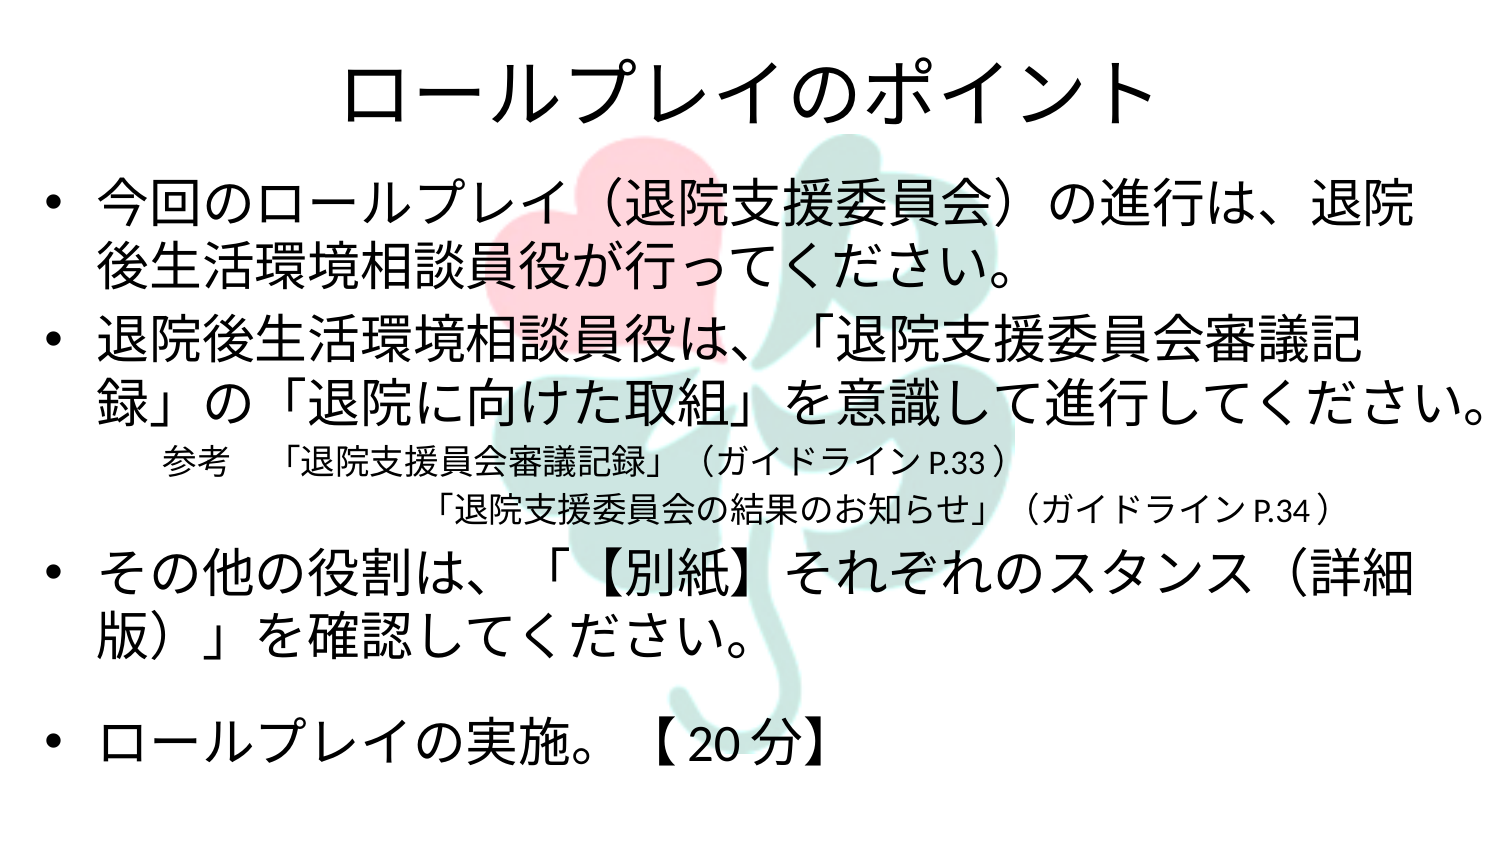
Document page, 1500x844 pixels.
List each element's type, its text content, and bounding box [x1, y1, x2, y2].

title ロールプレイのポイント [75, 33, 1425, 151]
list 今回のロールプレイ（退院支援委員会）の進行は、退院後生活環境相談員役が行ってください。 退院後生活環境相談員役は、「退院支援委員会審議記録」の「退院に向けた取組」を意識して進行してください。 参考 「退院支援員会審議記録」（ガイドラインP.33） 「退院支援委員会の結果のお知らせ」（ガイドラインP.34） その他の役割は、「【別紙】それぞれのスタンス（詳細版）」を確認してください。 ロールプレイの実施。【20分】 [29, 161, 1483, 812]
picture [485, 151, 1015, 161]
